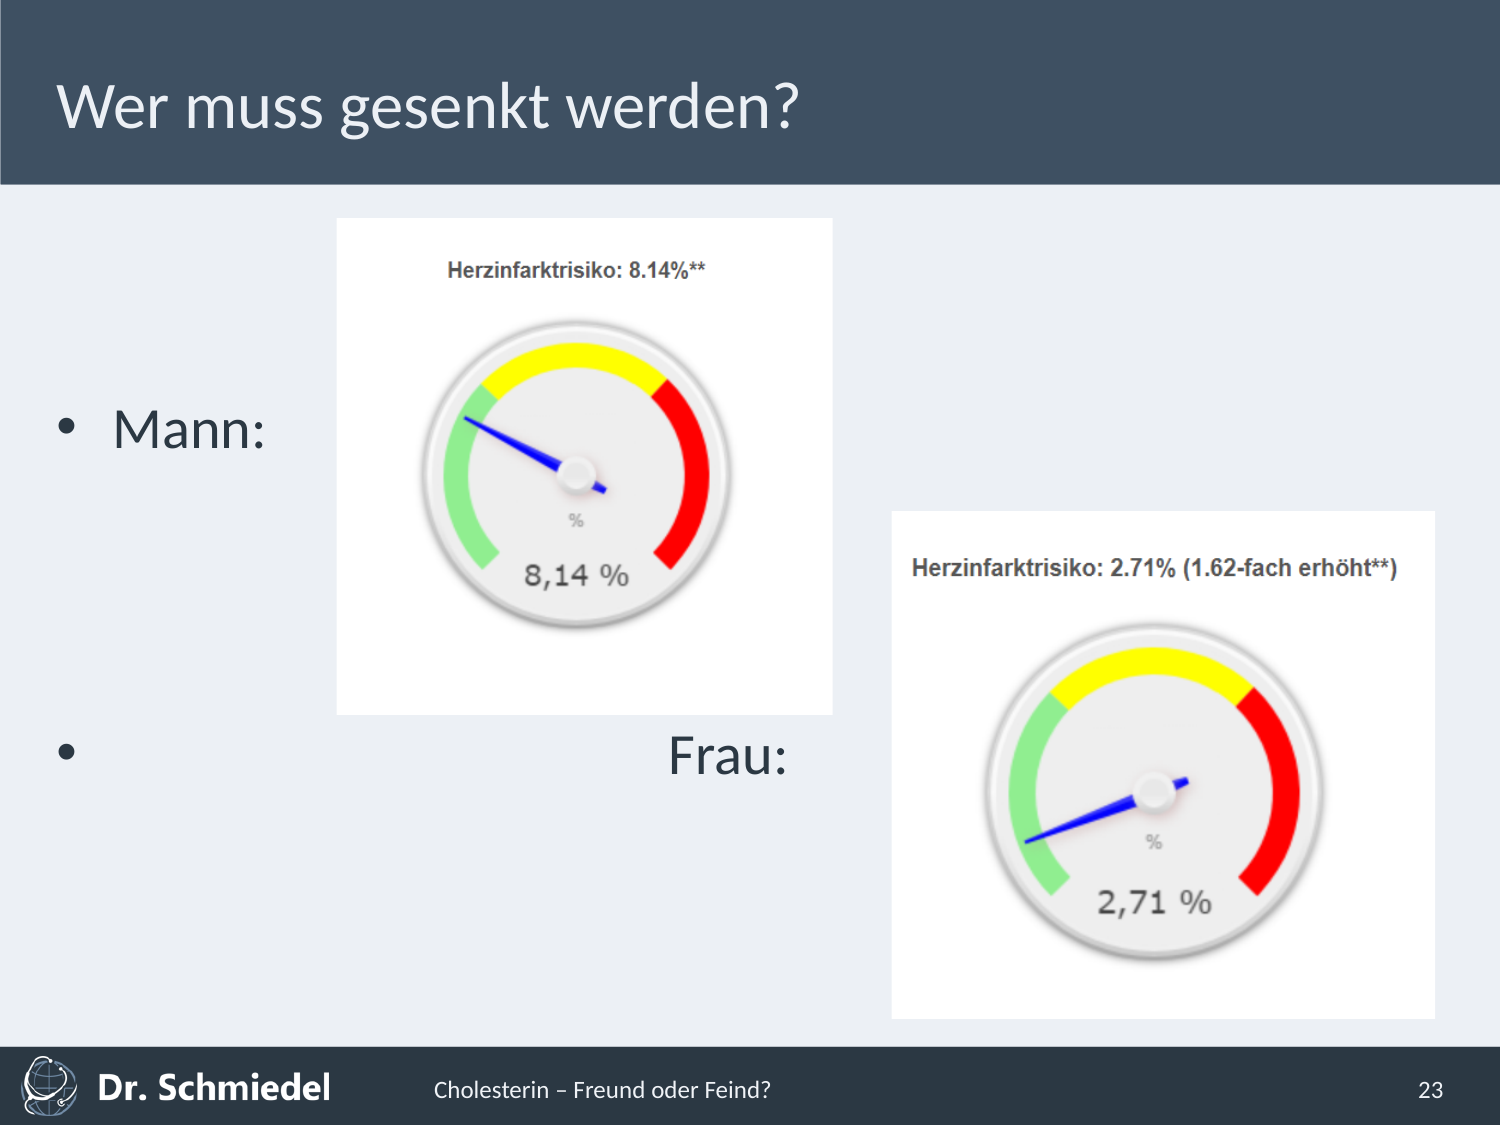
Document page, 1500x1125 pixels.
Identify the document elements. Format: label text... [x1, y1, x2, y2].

slide_number 23 [1281, 1058, 1459, 1119]
list Mann: Frau: [41, 219, 892, 1024]
picture [891, 511, 1436, 1019]
picture [336, 218, 833, 715]
title Wer muss gesenkt werden? [41, 42, 1447, 161]
picture [21, 1056, 329, 1116]
footer Cholesterin – Freund oder Feind? [419, 1058, 1235, 1119]
